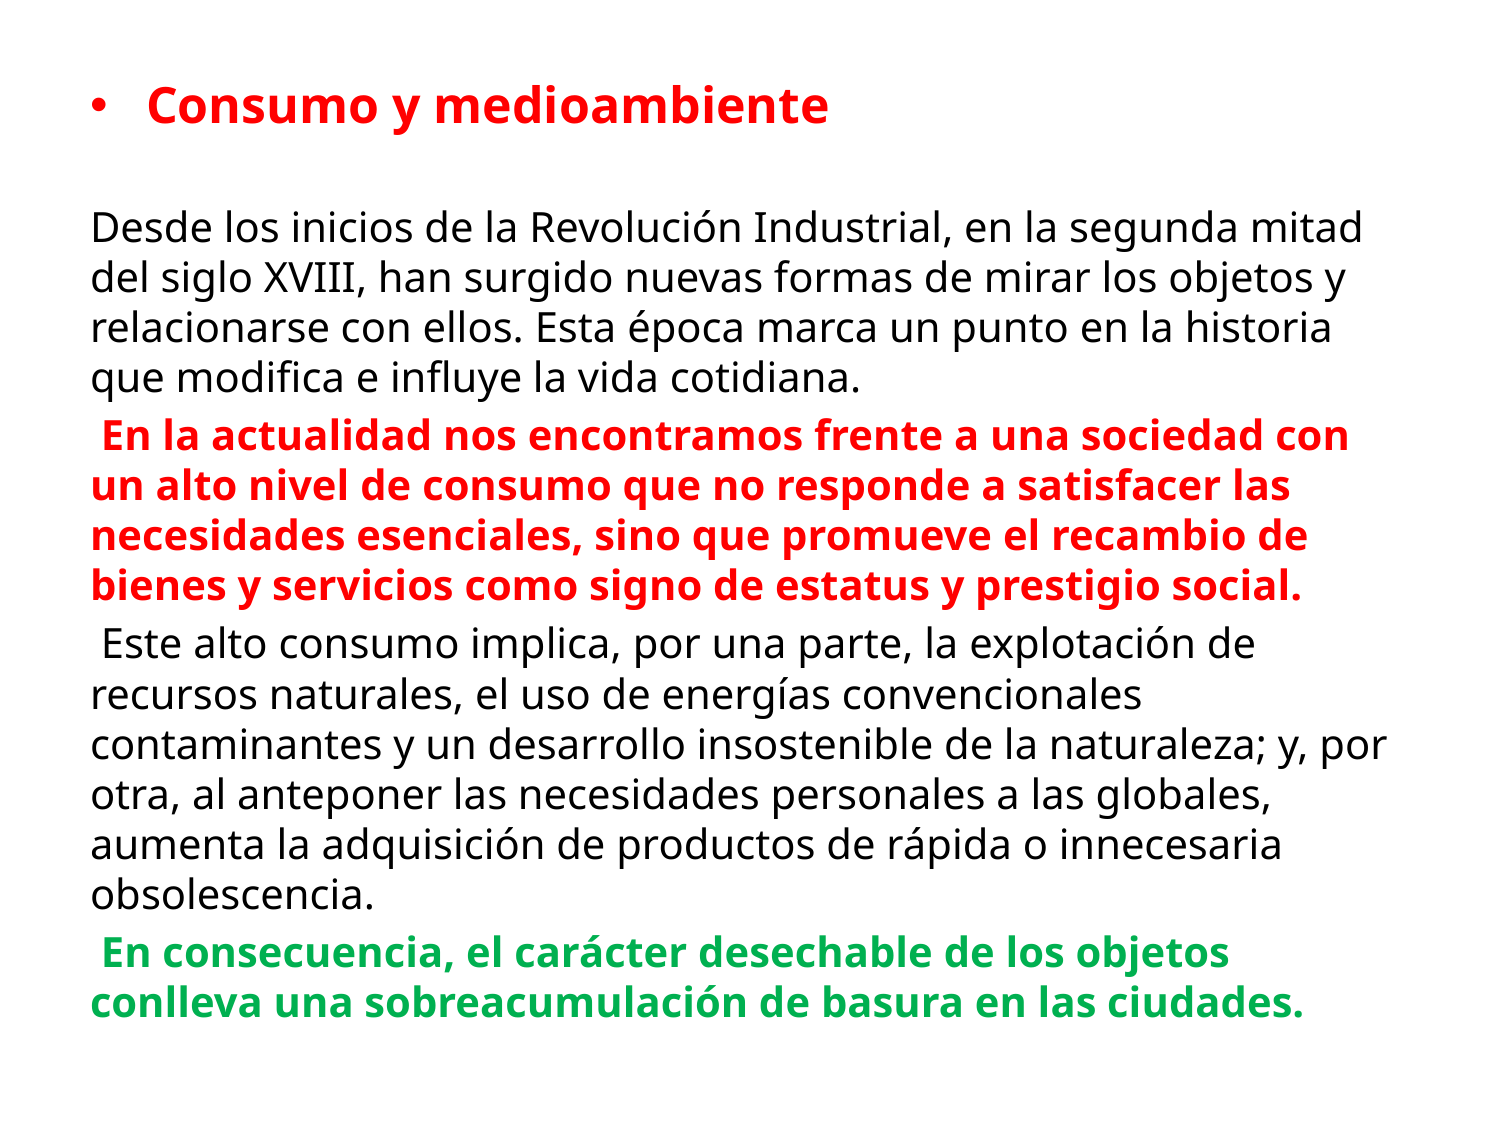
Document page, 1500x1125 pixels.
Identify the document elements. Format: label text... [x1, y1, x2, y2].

list Consumo y medioambiente Desde los inicios de la Revolución Industrial, en la segunda mitad del siglo XVIII, han surgido nuevas formas de mirar los objetos y relacionarse con ellos. Esta época marca un punto en la historia que modifica e influye la vida cotidiana. En la actualidad nos encontramos frente a una sociedad con un alto nivel de consumo que no responde a satisfacer las necesidades esenciales, sino que promueve el recambio de bienes y servicios como signo de estatus y prestigio social. Este alto consumo implica, por una parte, la explotación de recursos naturales, el uso de energías convencionales contaminantes y un desarrollo insostenible de la naturaleza; y, por otra, al anteponer las necesidades personales a las globales, aumenta la adquisición de productos de rápida o innecesaria obsolescencia. En consecuencia, el carácter desechable de los objetos conlleva una sobreacumulación de basura en las ciudades. [75, 66, 1425, 1005]
